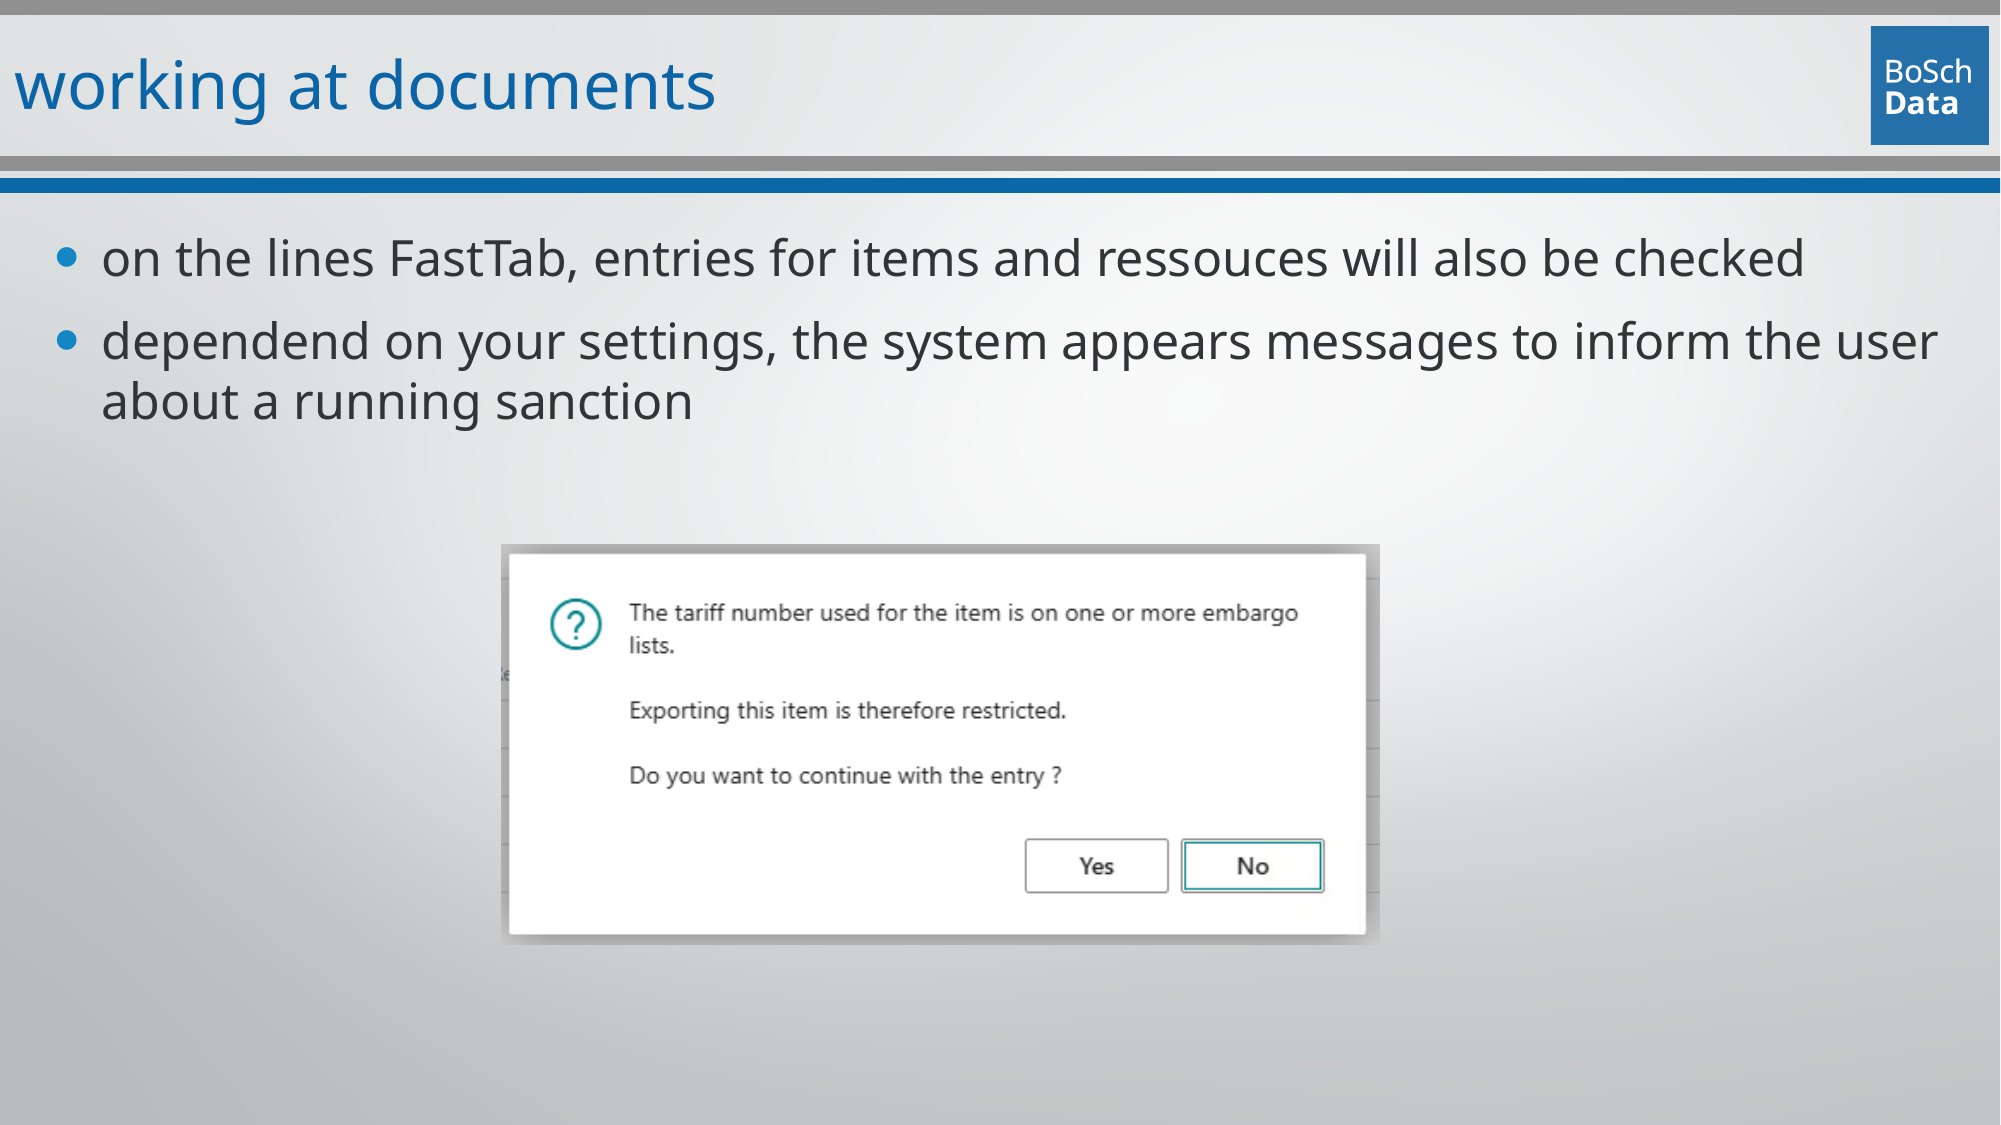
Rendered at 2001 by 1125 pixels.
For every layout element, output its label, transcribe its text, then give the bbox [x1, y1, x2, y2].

title working at documents [0, 35, 1803, 147]
picture [501, 544, 1380, 946]
list on the lines FastTab, entries for items and ressouces will also be checked dependend on your settings, the system appears messages to inform the user about a running sanction [39, 219, 1984, 1111]
